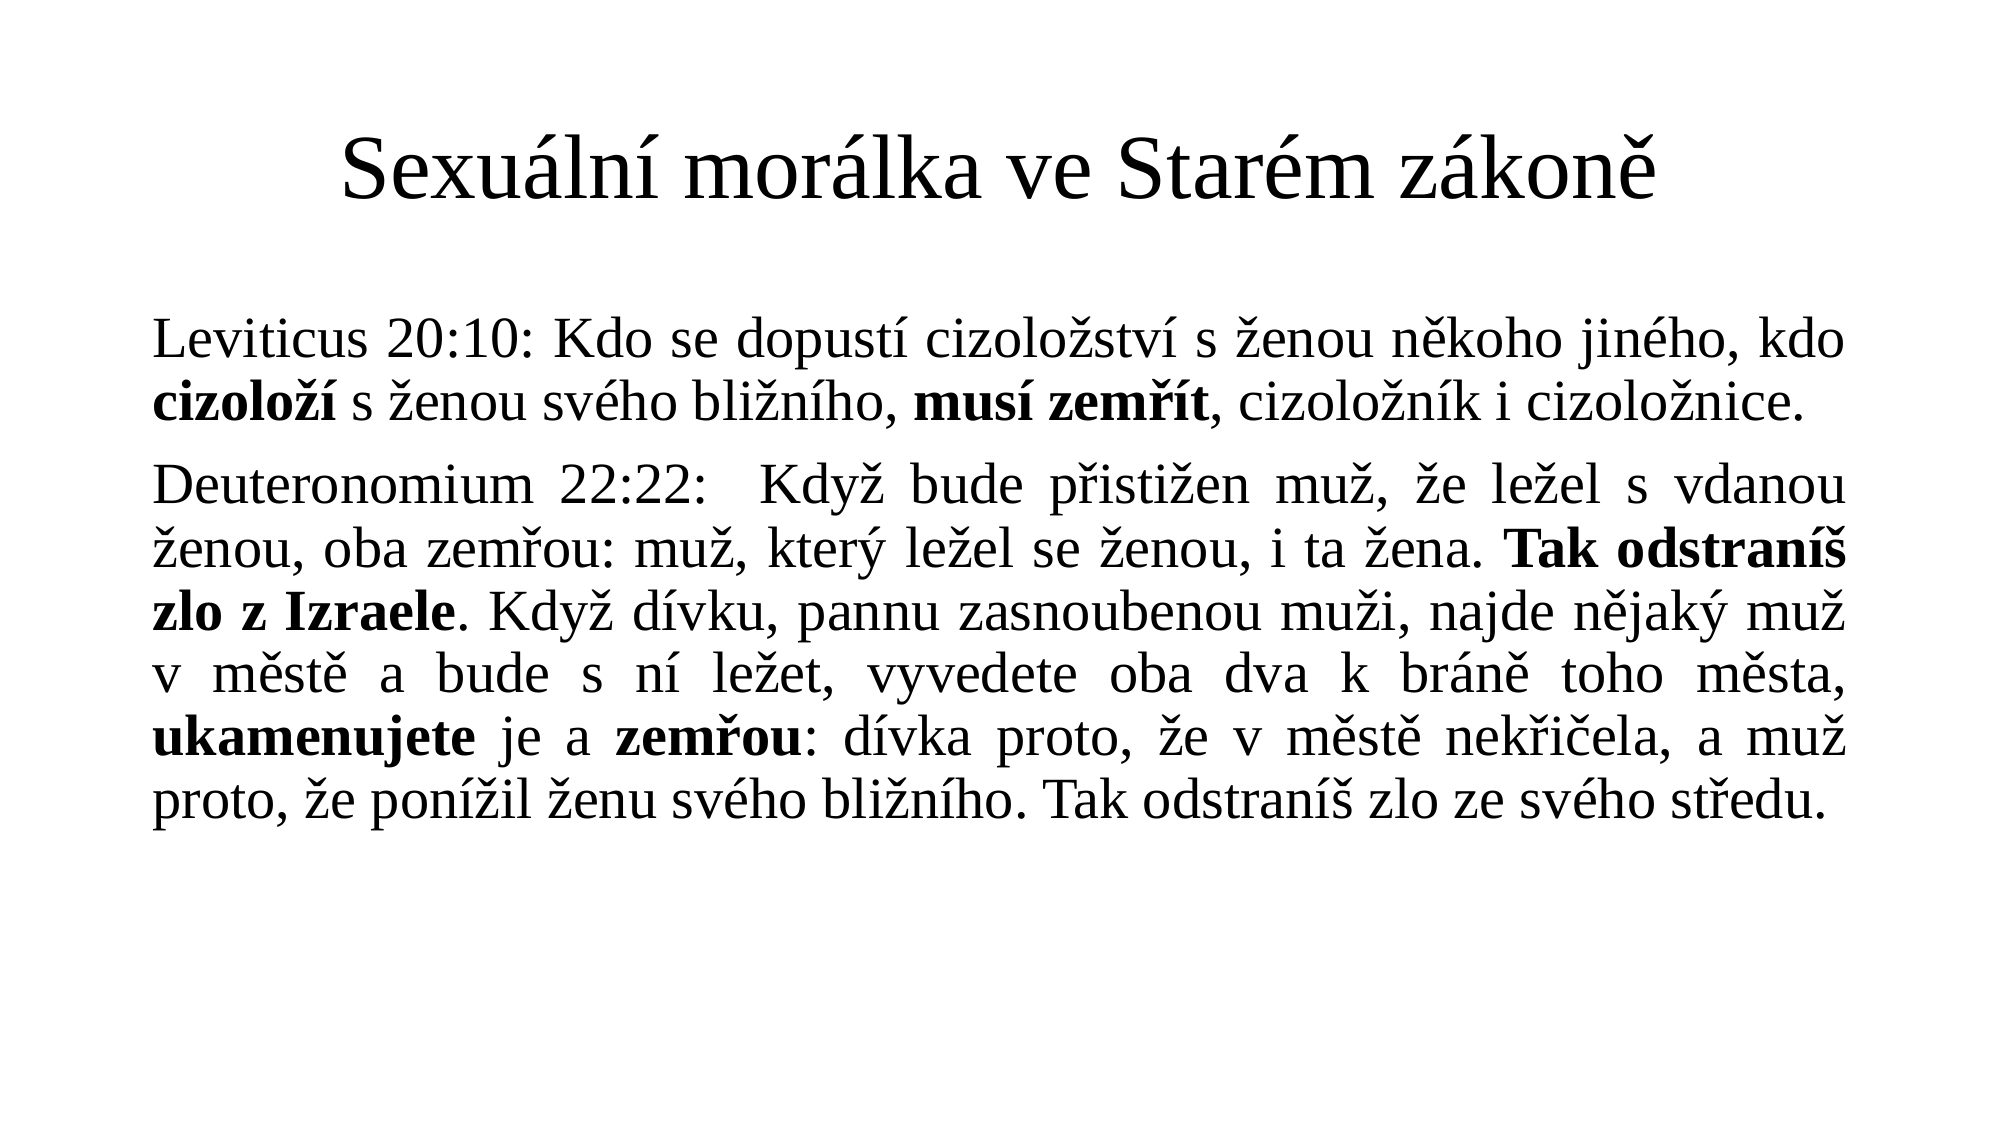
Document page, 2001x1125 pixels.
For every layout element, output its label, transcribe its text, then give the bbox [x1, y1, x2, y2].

title Sexuální morálka ve Starém zákoně [137, 59, 1863, 278]
list Leviticus 20:10: Kdo se dopustí cizoložství s ženou někoho jiného, kdo cizoloží s ženou svého bližního, musí zemřít, cizoložník i cizoložnice. Deuteronomium 22:22: Když bude přistižen muž, že ležel s vdanou ženou, oba zemřou: muž, který ležel se ženou, i ta žena. Tak odstraníš zlo z Izraele. Když dívku, pannu zasnoubenou muži, najde nějaký muž v městě a bude s ní ležet, vyvedete oba dva k bráně toho města, ukamenujete je a zemřou: dívka proto, že v městě nekřičela, a muž proto, že ponížil ženu svého bližního. Tak odstraníš zlo ze svého středu. [137, 299, 1863, 1014]
